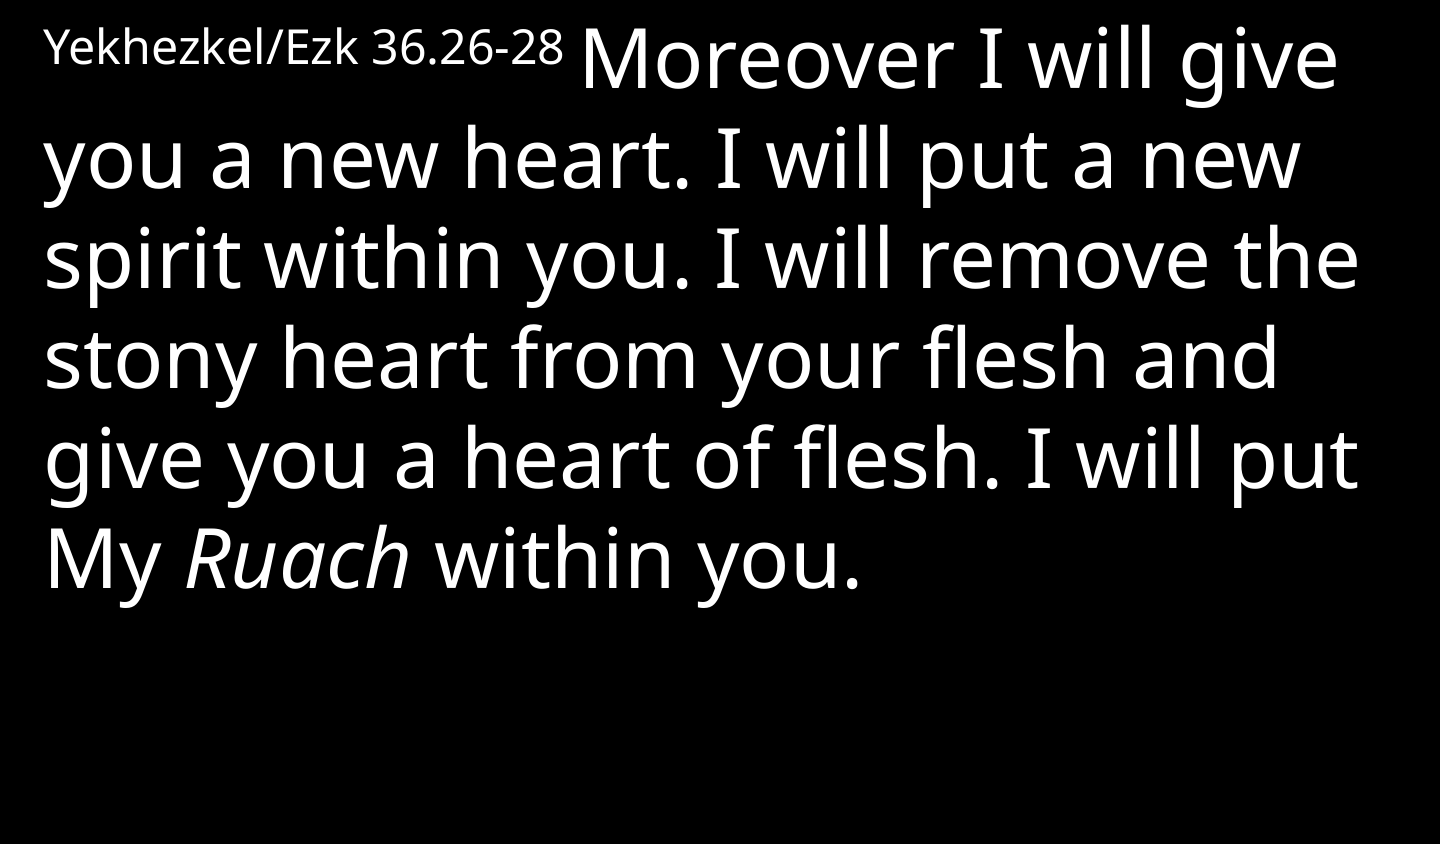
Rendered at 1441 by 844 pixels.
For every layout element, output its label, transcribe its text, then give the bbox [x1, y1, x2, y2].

subtitle Yekhezkel/Ezk 36.26-28 Moreover I will give you a new heart. I will put a new spirit within you. I will remove the stony heart from your flesh and give you a heart of flesh. I will put My Ruach within you. [32, 0, 1408, 844]
